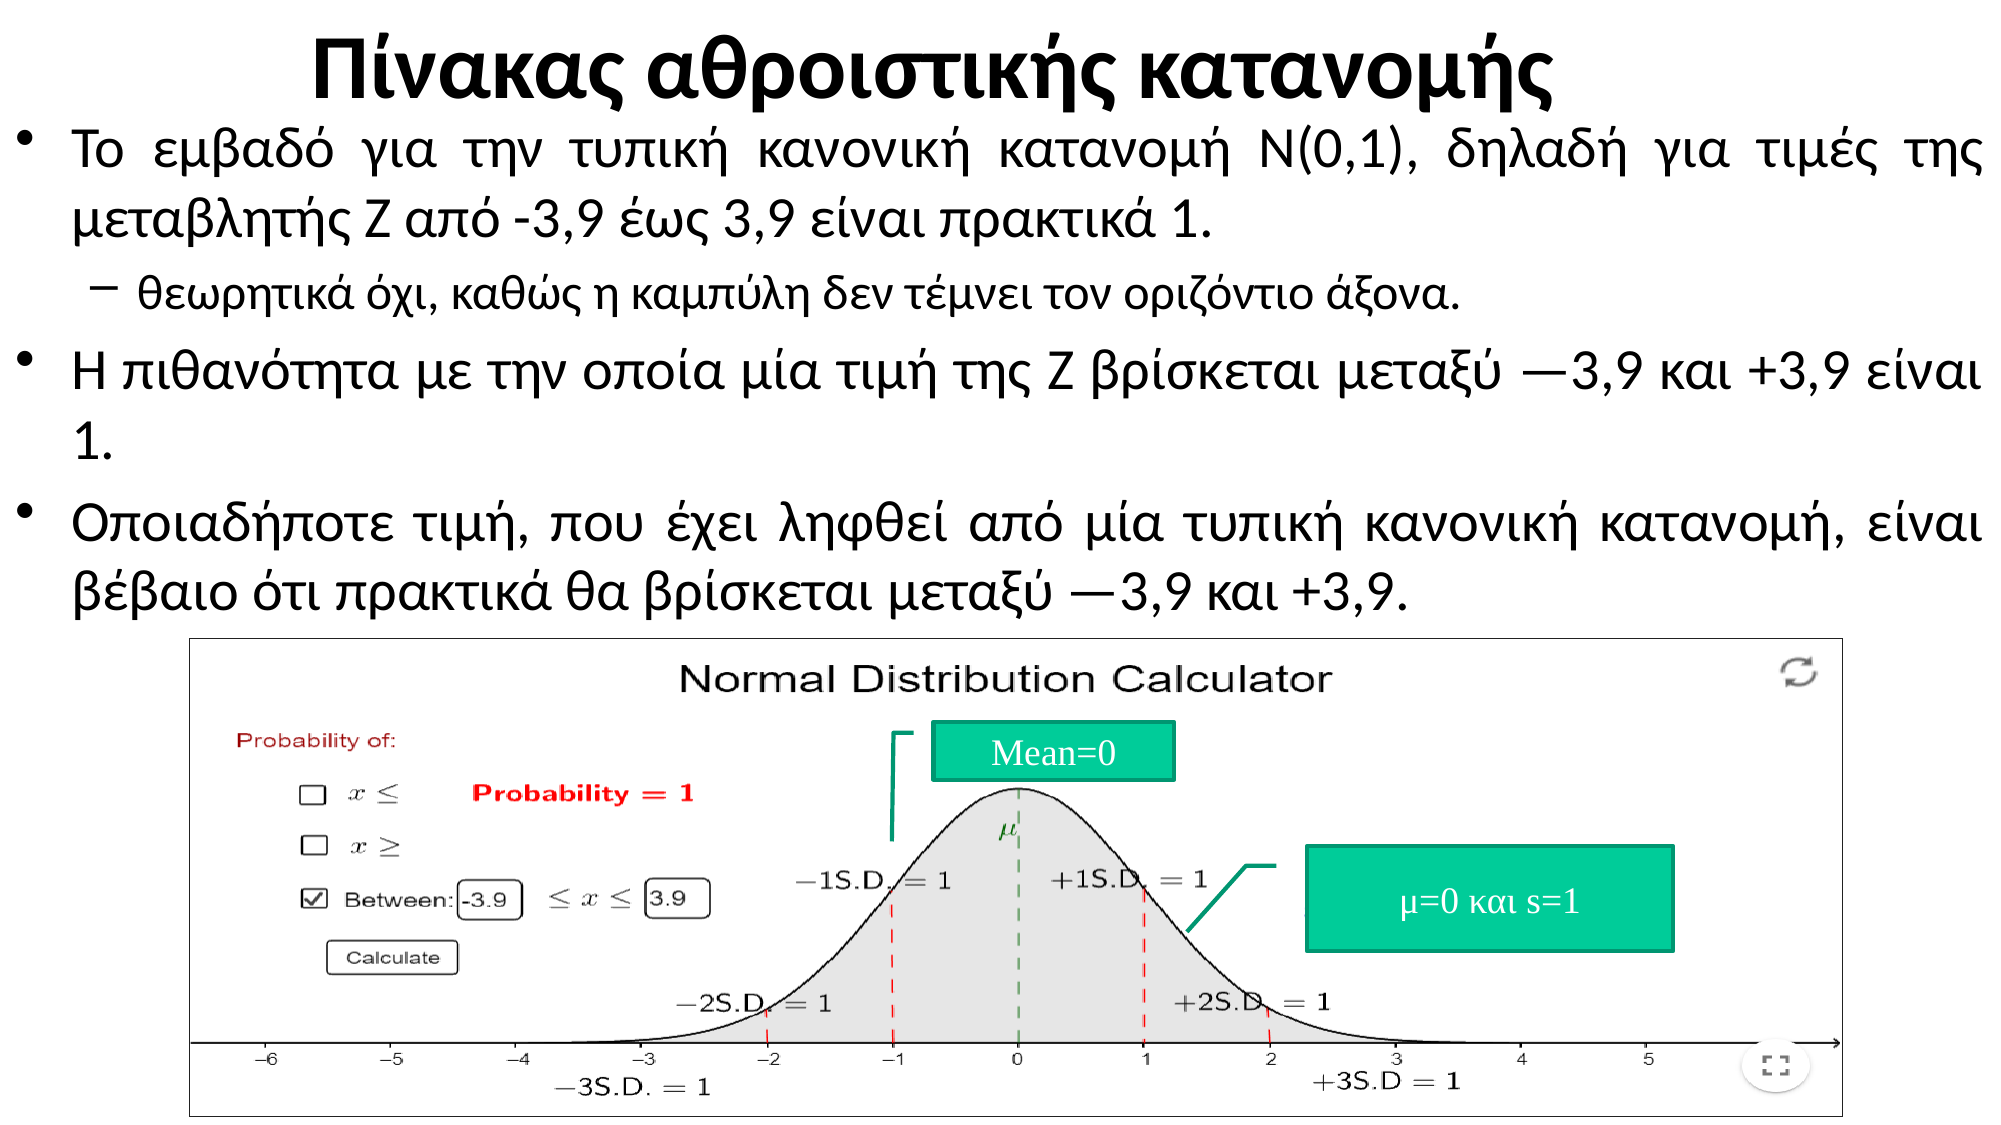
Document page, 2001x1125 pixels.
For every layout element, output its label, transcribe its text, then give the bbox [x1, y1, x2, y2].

list Το εμβαδό για την τυπική κανονική κατανομή Ν(0,1), δηλαδή για τιμές της μεταβλητής Ζ από -3,9 έως 3,9 είναι πρακτικά 1. θεωρητικά όχι, καθώς η καμπύλη δεν τέμνει τον οριζόντιο άξονα. H πιθανότητα με την οποία μία τιμή της Ζ βρίσκεται μεταξύ —3,9 και +3,9 είναι 1. Οποιαδήποτε τιμή, που έχει ληφθεί από μία τυπική κανονική κατανομή, είναι βέβαιο ότι πρακτικά θα βρίσκεται μεταξύ —3,9 και +3,9. [0, 101, 2000, 1125]
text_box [172, 632, 1856, 1125]
text_box Πίνακας αθροιστικής κατανομής [296, 0, 1571, 125]
